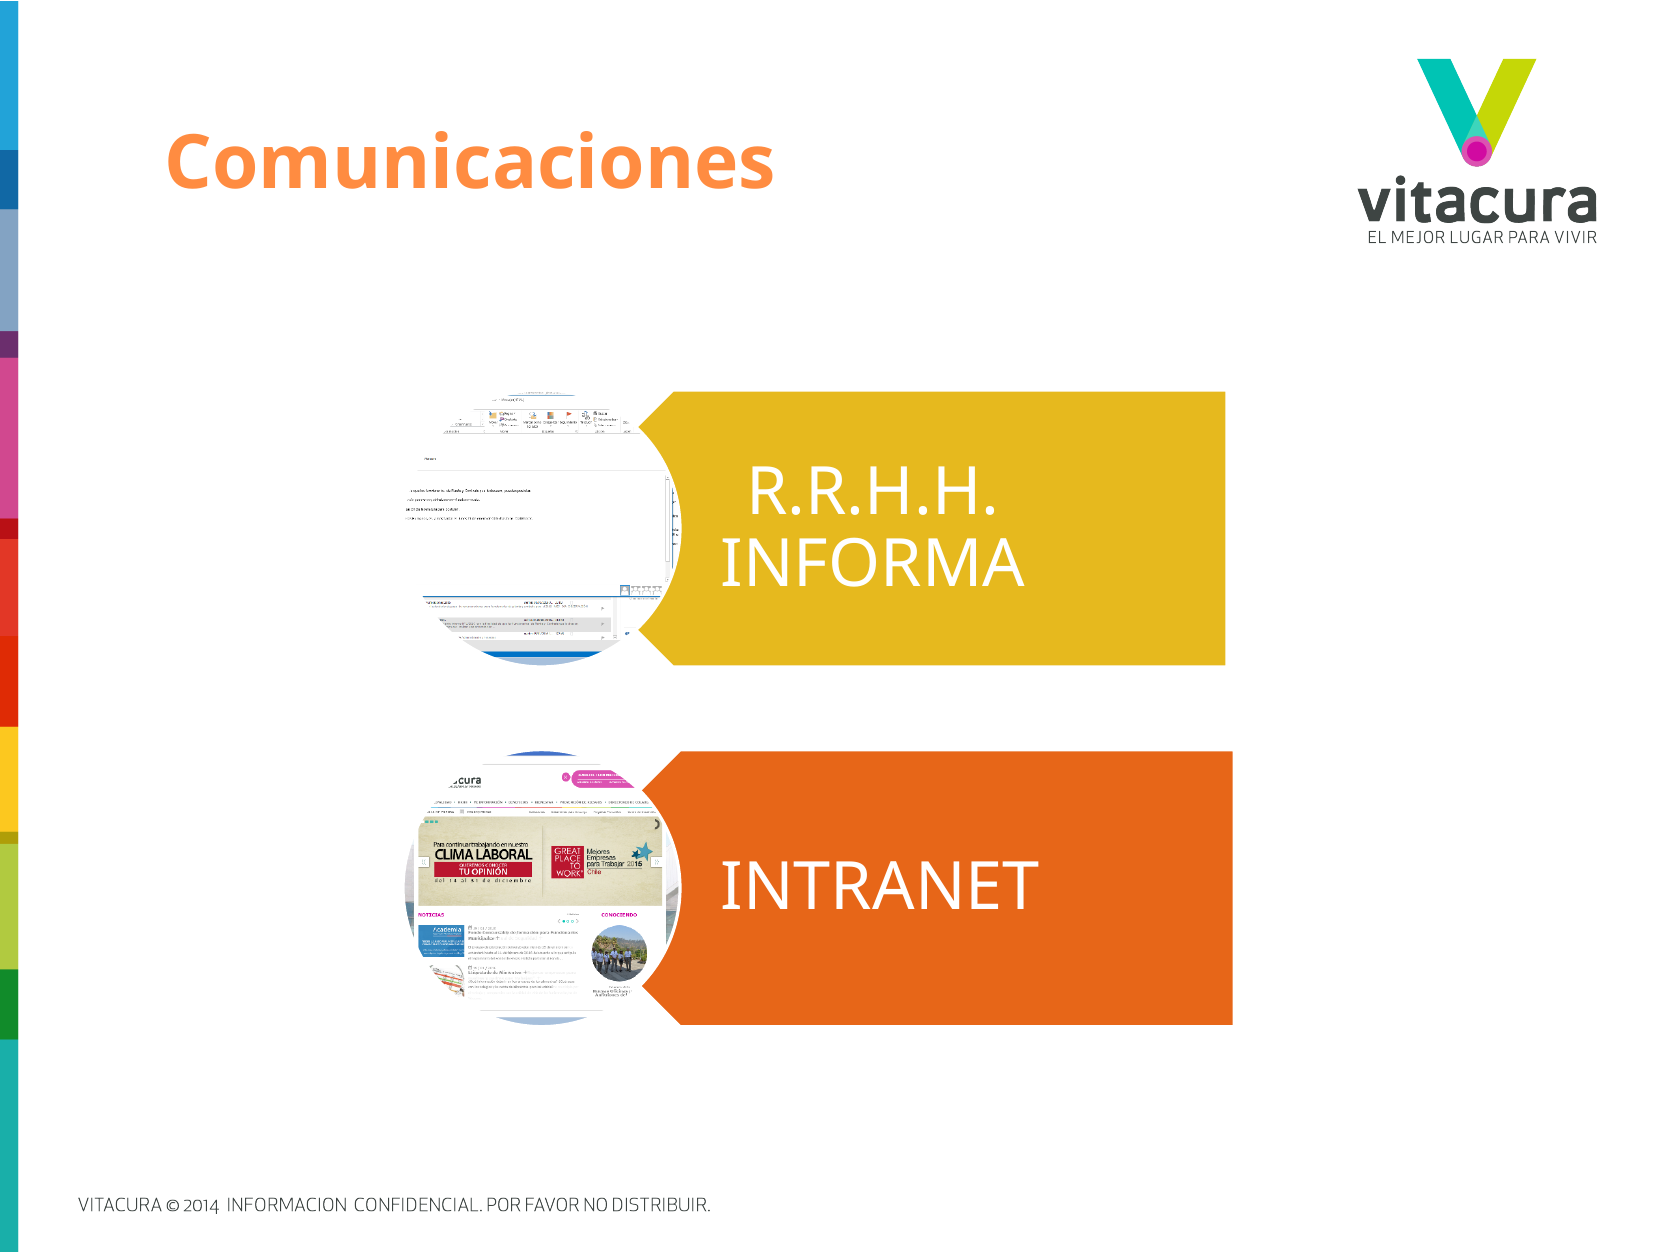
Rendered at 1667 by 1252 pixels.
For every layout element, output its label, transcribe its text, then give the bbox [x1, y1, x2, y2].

picture [0, 1, 1667, 1252]
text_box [297, 389, 1340, 1027]
text_box Comunicaciones [149, 105, 1390, 323]
